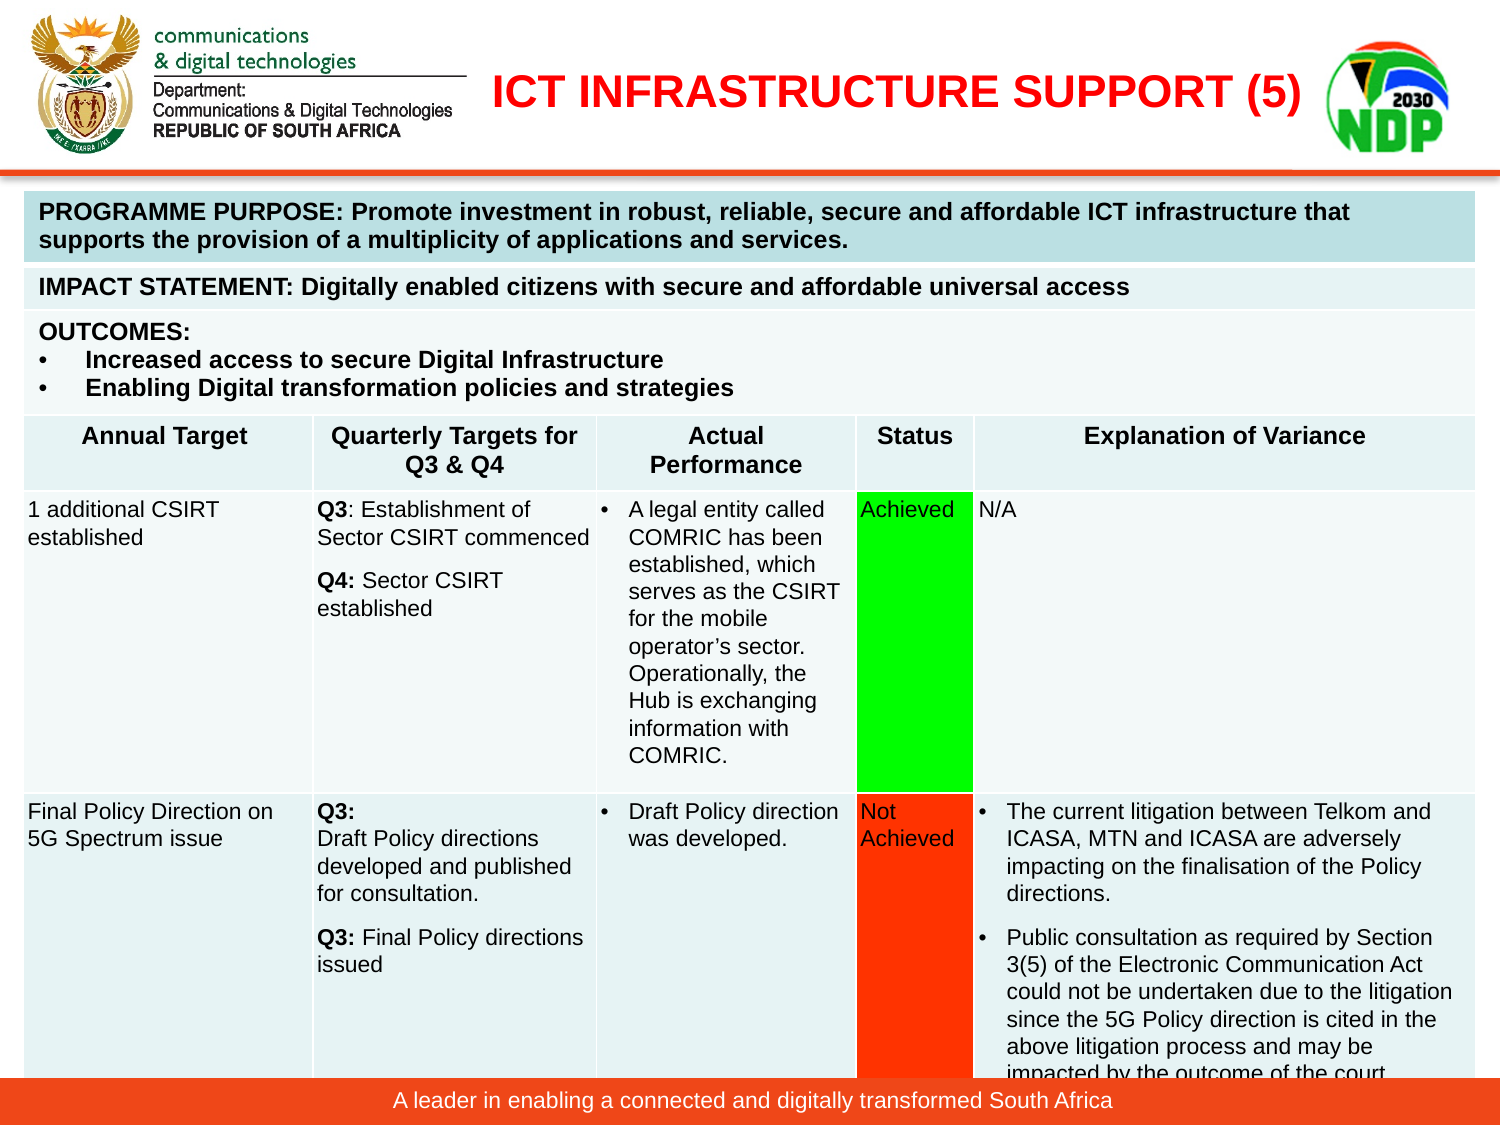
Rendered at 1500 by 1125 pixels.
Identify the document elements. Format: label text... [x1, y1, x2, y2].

table_cell Quarterly Targets for Q3 & Q4 [314, 416, 596, 490]
table_cell Annual Target [24, 416, 312, 490]
table_cell Draft Policy direction was developed. [597, 794, 855, 1077]
table_cell IMPACT STATEMENT: Digitally enabled citizens with secure and affordable universal access [24, 268, 1475, 309]
table_cell Q3: Establishment of Sector CSIRT commenced Q4: Sector CSIRT established [314, 492, 596, 792]
table_cell Actual Performance [597, 416, 855, 490]
table_cell Q3: Draft Policy directions developed and published for consultation. Q3: Final Policy directions issued [314, 794, 596, 1077]
table_cell Not Achieved [857, 794, 973, 1077]
table_cell 1 additional CSIRT established [24, 492, 312, 792]
table_cell Status [857, 416, 973, 490]
table_cell Final Policy Direction on 5G Spectrum issue [24, 794, 312, 1077]
text_box ICT INFRASTRUCTURE SUPPORT (5) [497, 54, 1310, 125]
picture [10, 7, 493, 160]
table_cell The current litigation between Telkom and ICASA, MTN and ICASA are adversely impacting on the finalisation of the Policy directions. Public consultation as required by Section 3(5) of the Electronic Communication Act could not be undertaken due to the litigation since the 5G Policy direction is cited in the above litigation process and may be impacted by the outcome of the court process. [975, 794, 1475, 1077]
table_header PROGRAMME PURPOSE: Promote investment in robust, reliable, secure and affordable ICT infrastructure that supports the provision of a multiplicity of applications and services. [24, 191, 1475, 262]
table_cell N/A [975, 492, 1475, 792]
picture [1315, 23, 1465, 172]
footer A leader in enabling a connected and digitally transformed South Africa [0, 1077, 1500, 1125]
table_cell OUTCOMES: Increased access to secure Digital Infrastructure Enabling Digital transformation policies and strategies [24, 311, 1475, 414]
table_cell Explanation of Variance [975, 416, 1475, 490]
table_cell A legal entity called COMRIC has been established, which serves as the CSIRT for the mobile operator’s sector. Operationally, the Hub is exchanging information with COMRIC. [597, 492, 855, 792]
table_cell Achieved [857, 492, 973, 792]
